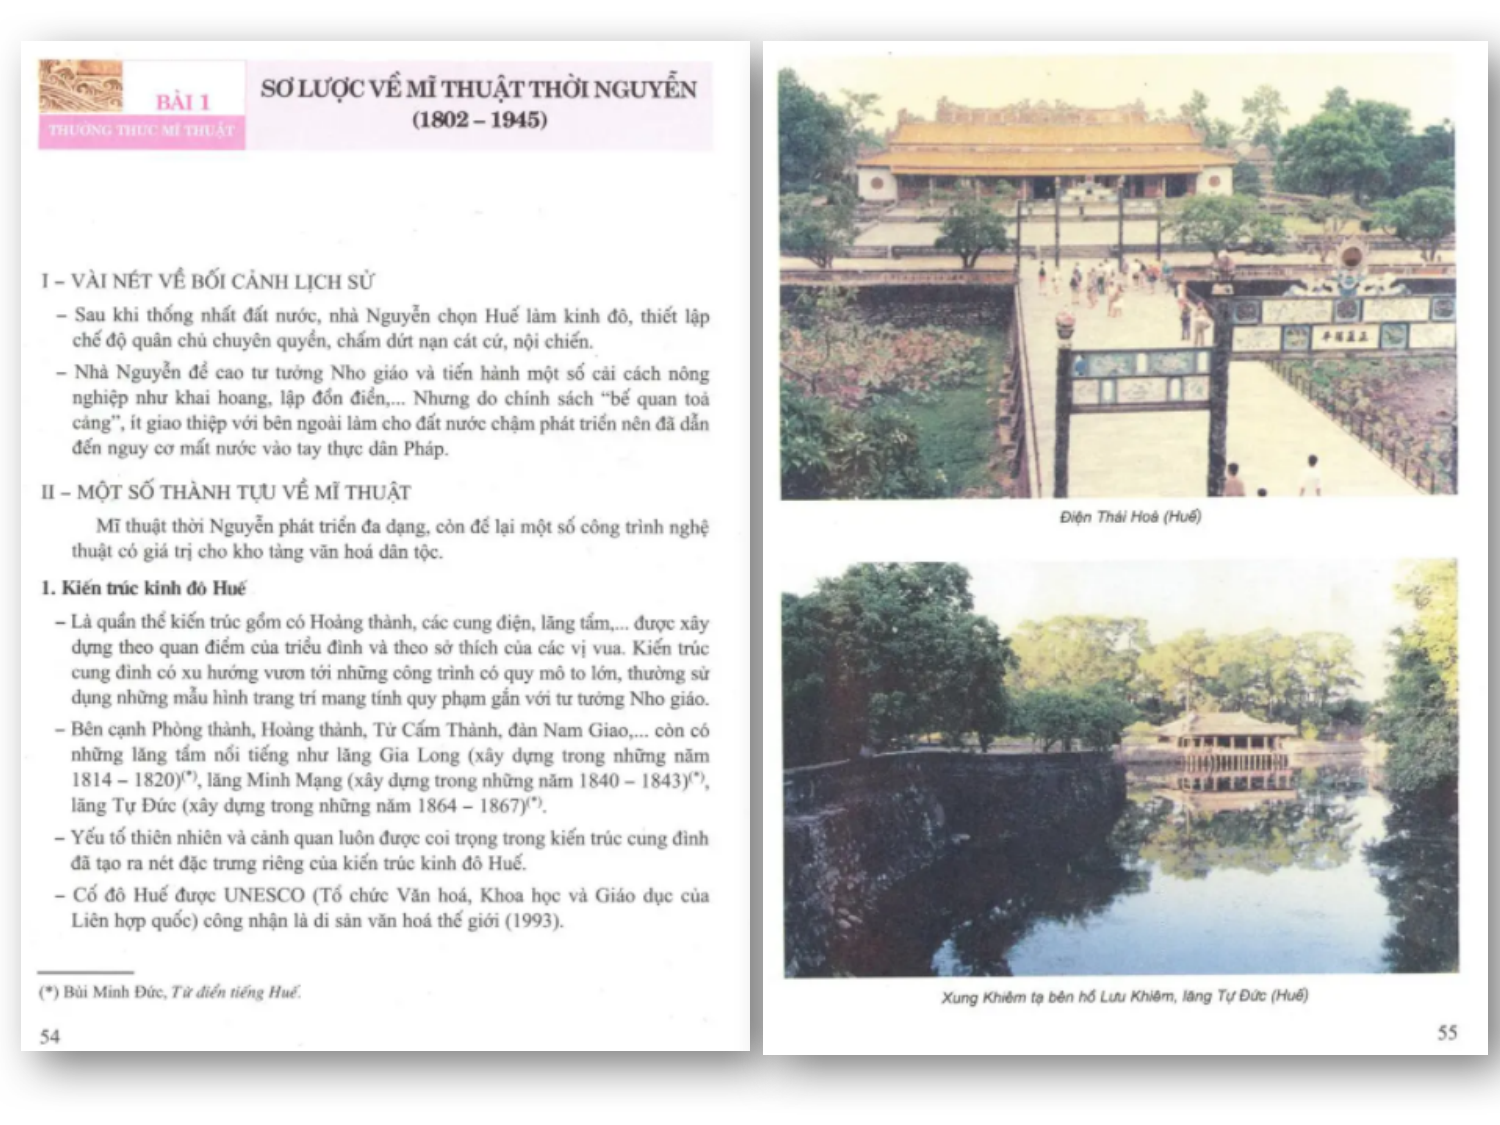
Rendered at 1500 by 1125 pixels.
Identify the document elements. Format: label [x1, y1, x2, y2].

picture [21, 41, 751, 1052]
picture [763, 41, 1488, 1055]
